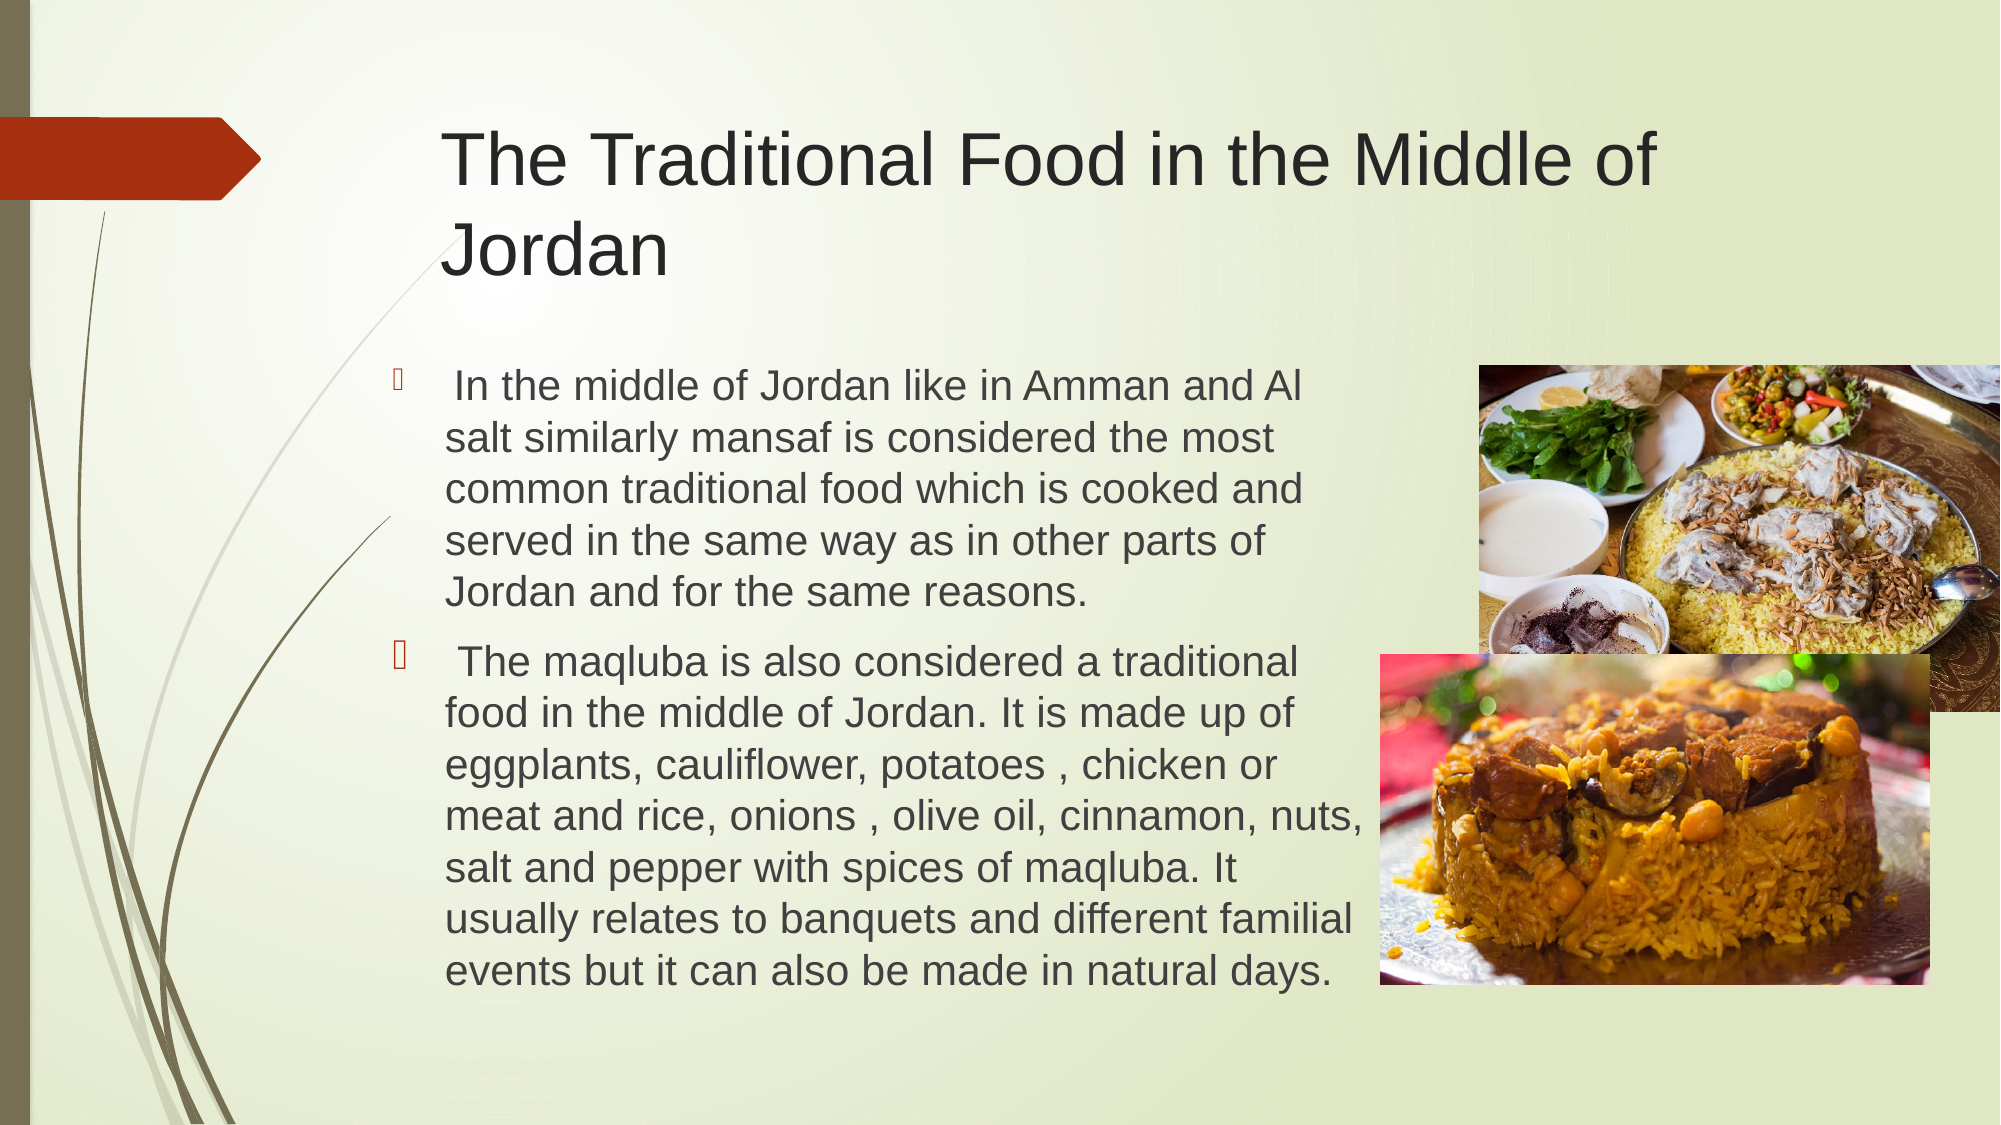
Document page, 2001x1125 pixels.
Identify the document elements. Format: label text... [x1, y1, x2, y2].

title The Traditional Food in the Middle of Jordan [425, 102, 1888, 313]
list In the middle of Jordan like in Amman and Al salt similarly mansaf is considered the most common traditional food which is cooked and served in the same way as in other parts of Jordan and for the same reasons. The maqluba is also considered a traditional food in the middle of Jordan. It is made up of eggplants, cauliflower, potatoes , chicken or meat and rice, onions , olive oil, cinnamon, nuts, salt and pepper with spices of maqluba. It usually relates to banquets and different familial events but it can also be made in natural days. [377, 350, 1381, 1046]
picture [1380, 364, 2000, 985]
